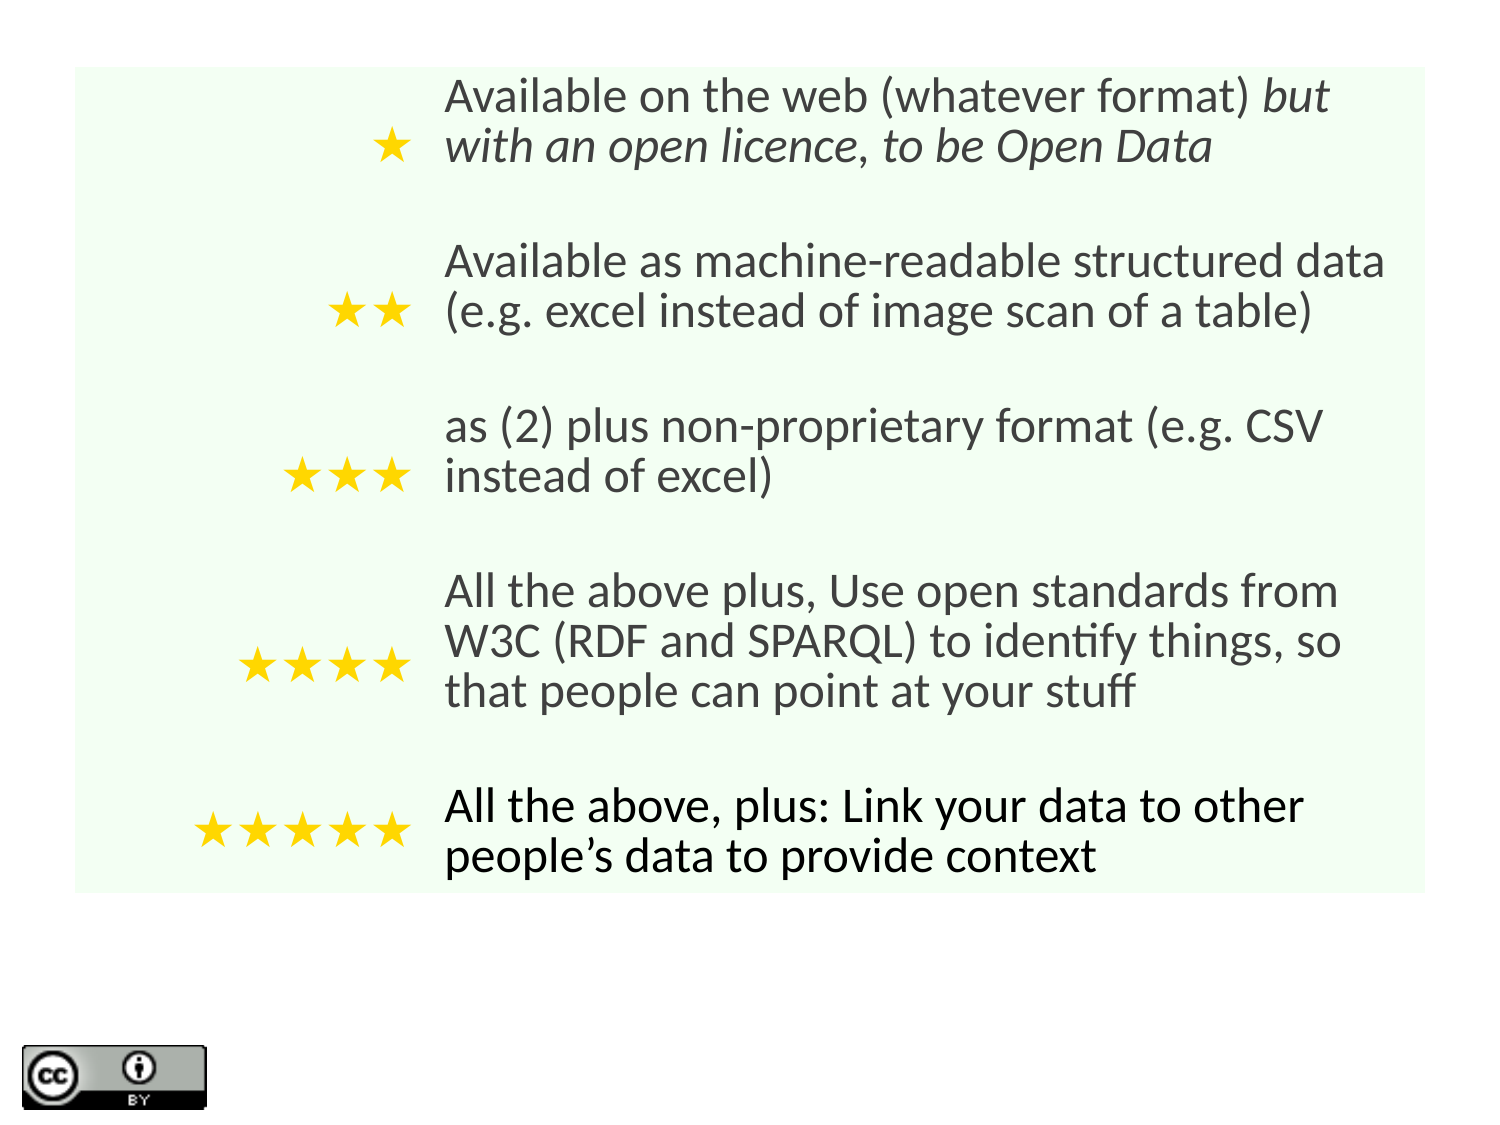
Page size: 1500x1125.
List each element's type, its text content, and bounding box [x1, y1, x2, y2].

table_header ★ [75, 67, 429, 232]
picture [22, 1045, 207, 1110]
table_cell ★★★★ [75, 563, 429, 778]
table_header Available on the web (whatever format) but with an open licence, to be Open Data [429, 67, 1425, 232]
table_cell Available as machine-readable structured data (e.g. excel instead of image scan of a table) [429, 232, 1425, 398]
table_cell All the above, plus: Link your data to other people’s data to provide context [429, 778, 1425, 893]
table_cell ★★★★★ [75, 778, 429, 893]
table_cell All the above plus, Use open standards from W3C (RDF and SPARQL) to identify things, so that people can point at your stuff [429, 563, 1425, 778]
table_cell ★★★ [75, 398, 429, 563]
table_cell ★★ [75, 232, 429, 398]
table_cell as (2) plus non-proprietary format (e.g. CSV instead of excel) [429, 398, 1425, 563]
